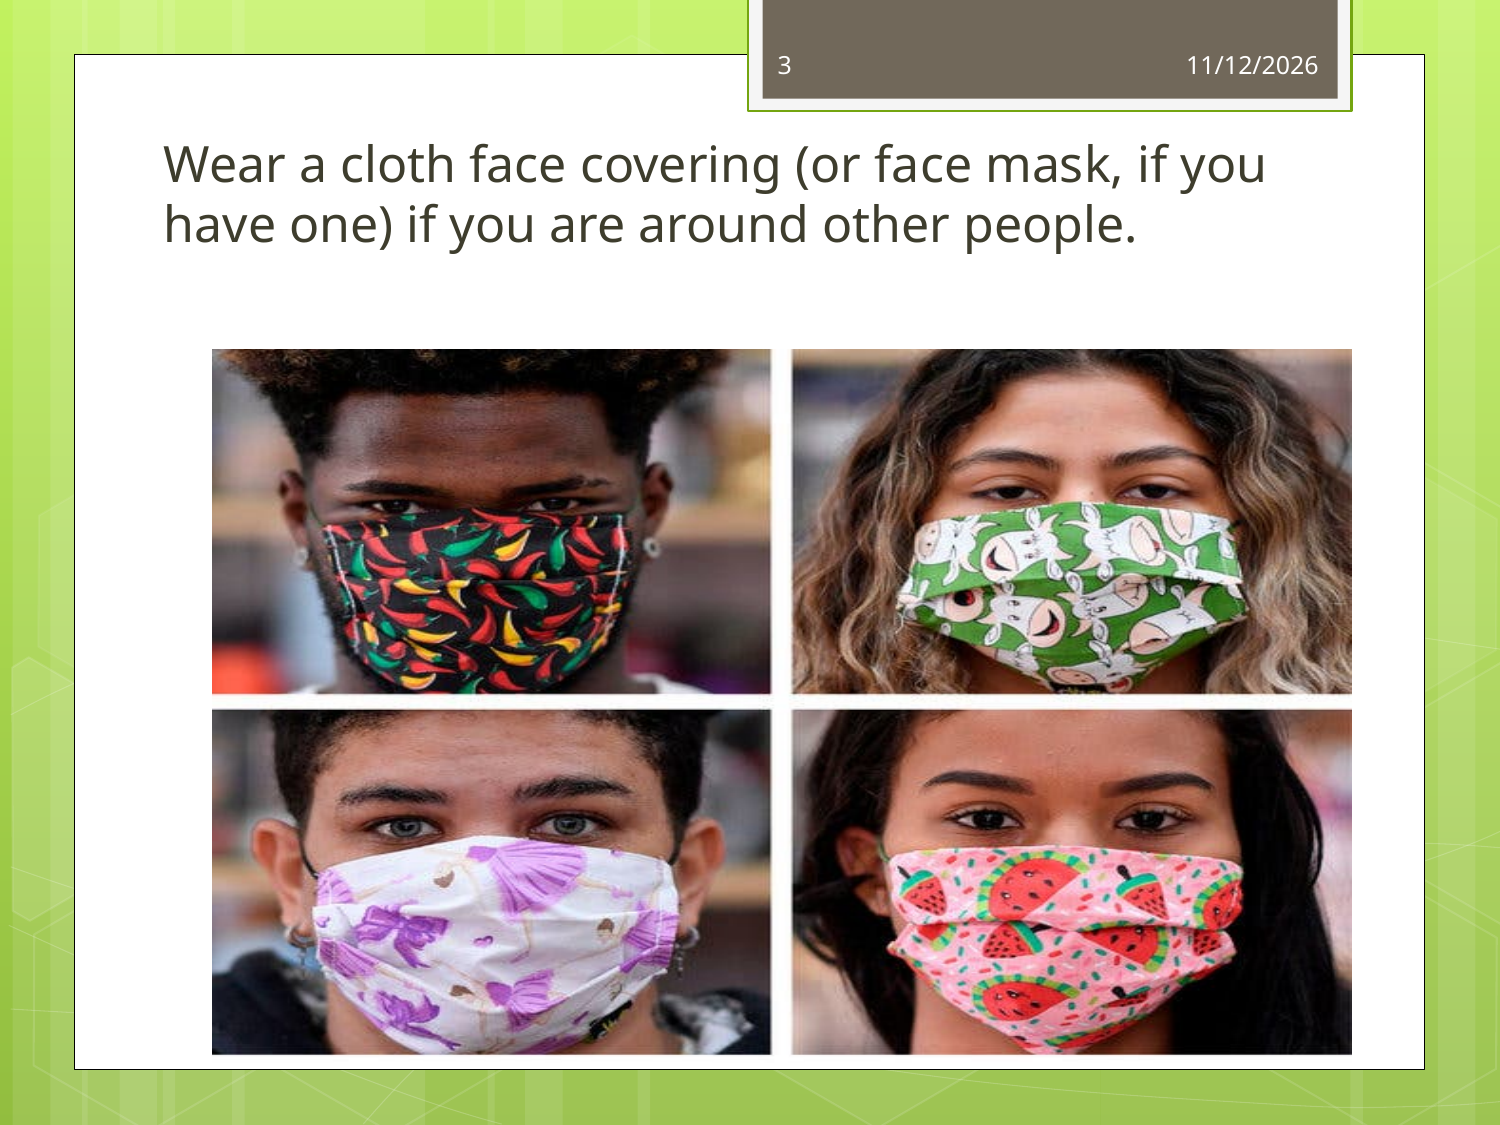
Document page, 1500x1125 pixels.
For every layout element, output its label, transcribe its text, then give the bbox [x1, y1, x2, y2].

slide_number 3 [762, 36, 982, 97]
picture [212, 349, 1352, 1063]
list Wear a cloth face covering (or face mask, if you have one) if you are around other people. [137, 125, 1283, 957]
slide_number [983, 36, 1334, 97]
